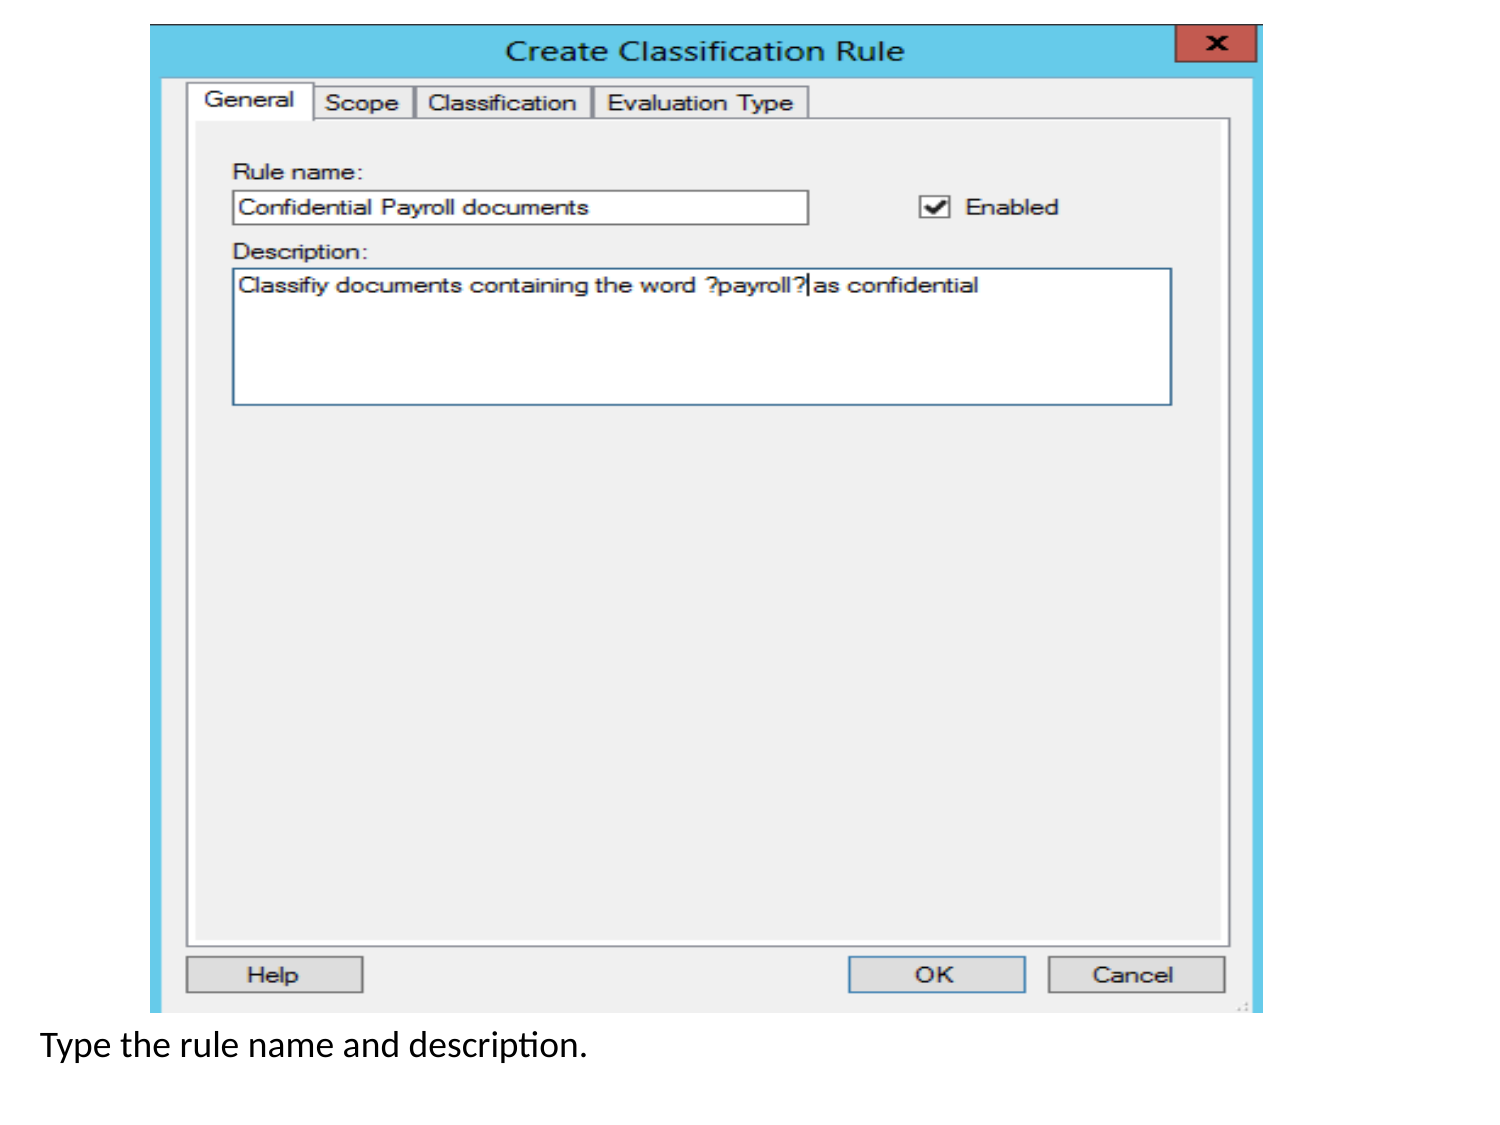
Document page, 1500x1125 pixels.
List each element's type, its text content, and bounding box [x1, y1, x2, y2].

picture [149, 24, 1263, 1013]
text_box Type the rule name and description. [24, 1012, 1263, 1073]
